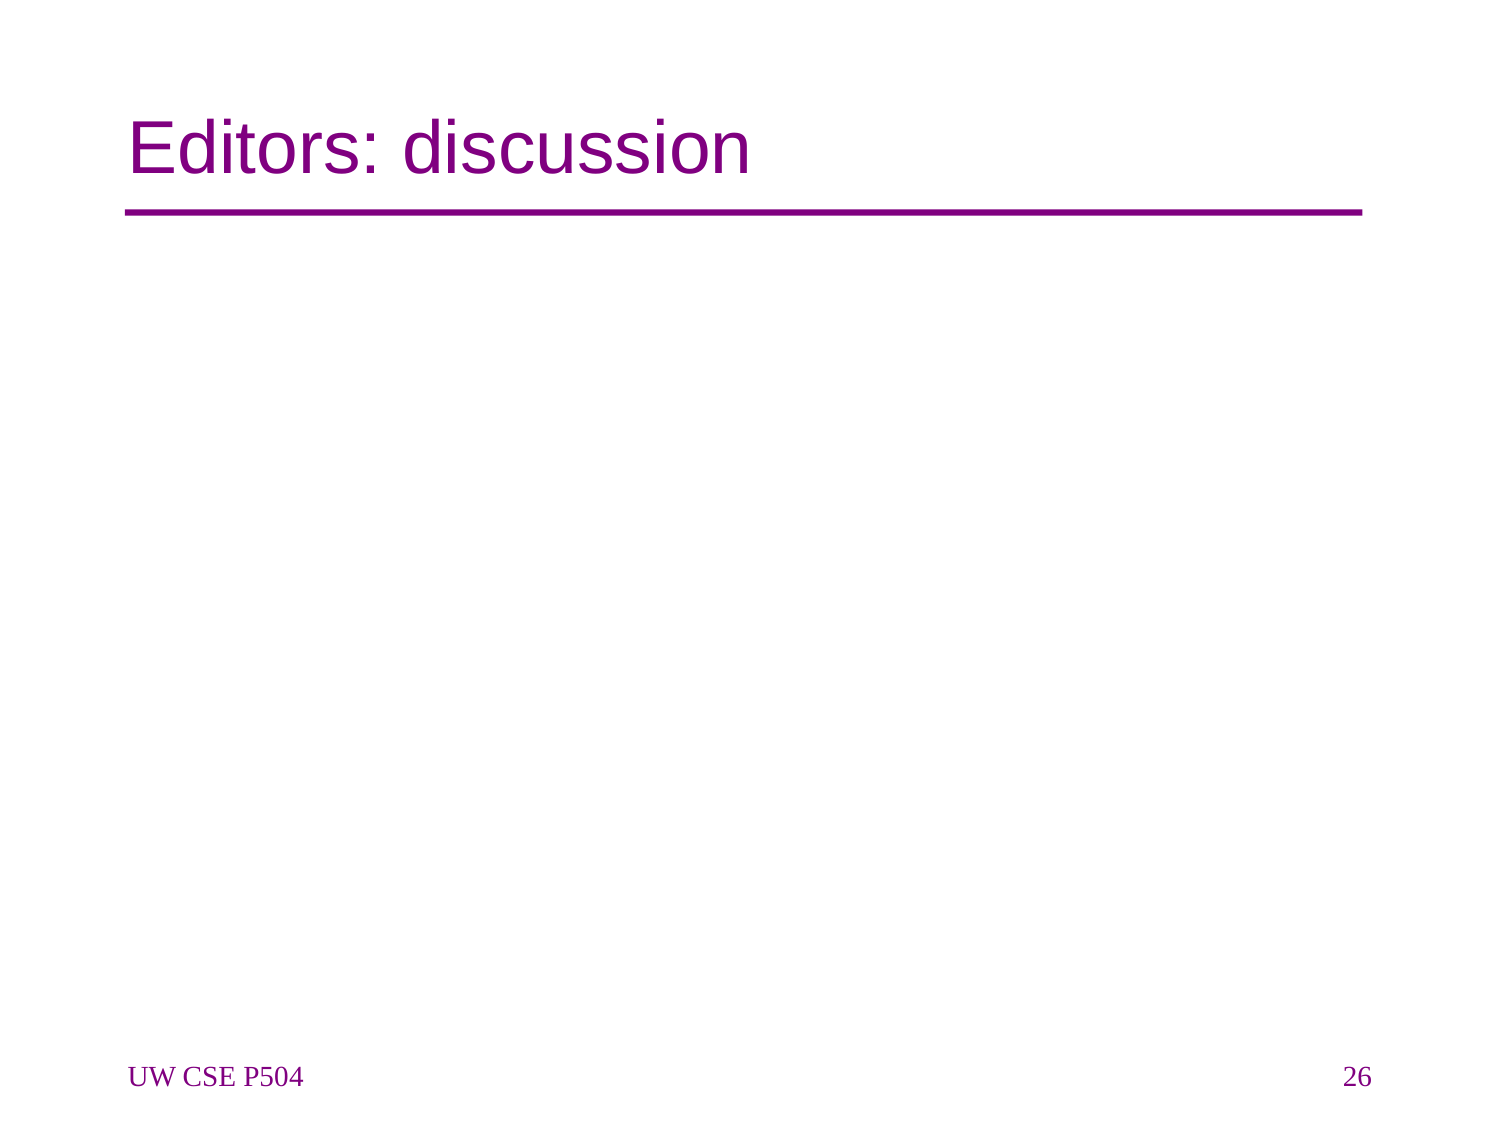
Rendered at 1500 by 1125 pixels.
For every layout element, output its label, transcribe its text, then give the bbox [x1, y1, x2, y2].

slide_number UW CSE P504 [112, 1049, 426, 1125]
title Editors: discussion [112, 49, 1388, 238]
slide_number 26 [1074, 1049, 1388, 1125]
